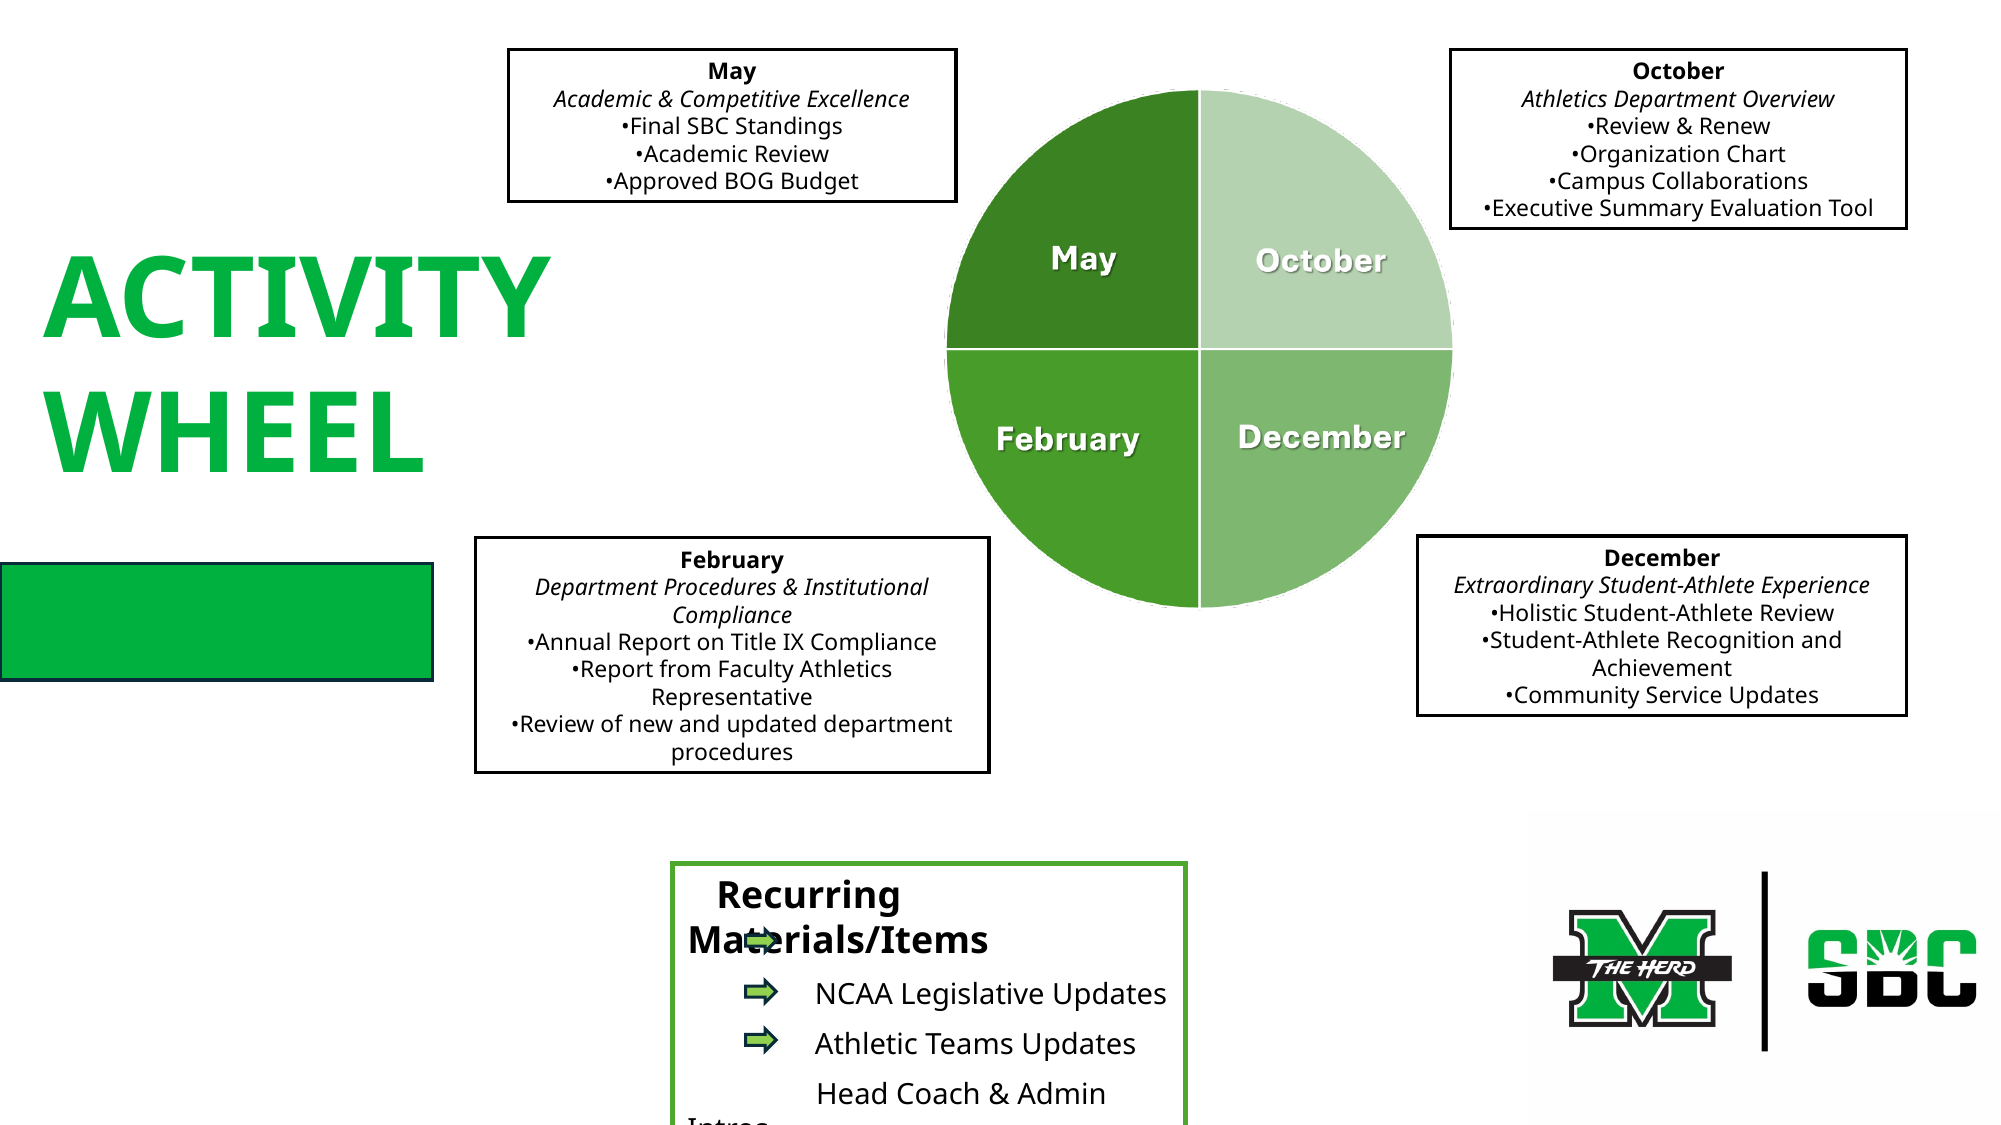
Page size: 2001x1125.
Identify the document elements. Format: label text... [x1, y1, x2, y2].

text_box [744, 926, 779, 956]
text_box [744, 976, 779, 1007]
text_box May Academic & Competitive Excellence •Final SBC Standings •Academic Review •Approved BOG Budget [507, 48, 735, 203]
picture [735, 33, 1662, 664]
text_box October Athletics Department Overview •Review & Renew •Organization Chart •Campus Collaborations •Executive Summary Evaluation Tool [1662, 48, 1908, 230]
text_box Recurring Materials/Items NCAA Legislative Updates Athletic Teams Updates Head Coach & Admin Intros [671, 862, 1187, 1125]
text_box [0, 562, 434, 682]
text_box December Extraordinary Student-Athlete Experience •Holistic Student-Athlete Review •Student-Athlete Recognition and Achievement •Community Service Updates [1416, 534, 1908, 717]
text_box February Department Procedures & Institutional Compliance •Annual Report on Title IX Compliance •Report from Faculty Athletics Representative •Review of new and updated department procedures [474, 536, 991, 774]
text_box [744, 1025, 779, 1055]
picture [1528, 811, 2000, 1125]
text_box ACTIVITY WHEEL [28, 217, 653, 503]
